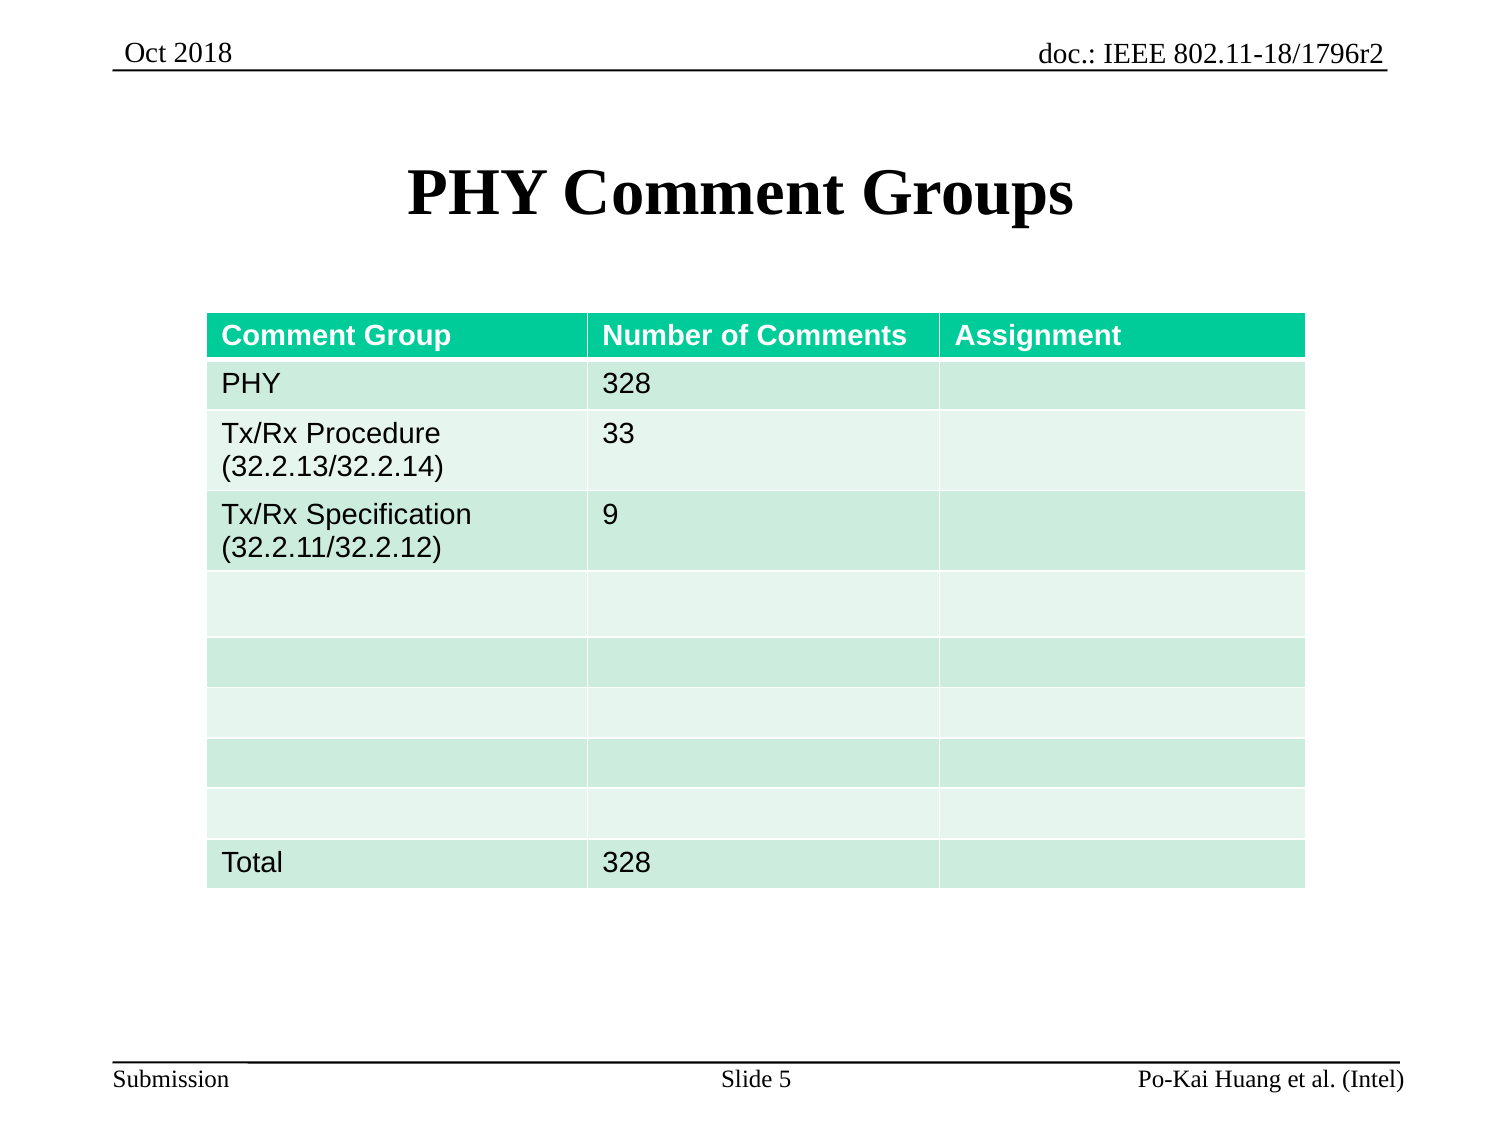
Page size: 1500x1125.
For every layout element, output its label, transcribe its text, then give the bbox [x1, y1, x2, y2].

table_cell [207, 638, 587, 687]
table_cell [940, 688, 1305, 737]
table_cell [940, 491, 1305, 570]
table_cell [940, 840, 1305, 888]
table_cell PHY [207, 362, 587, 409]
table_cell [588, 572, 939, 636]
table_cell [588, 739, 939, 787]
table_cell [940, 638, 1305, 687]
table_header Comment Group [207, 313, 587, 357]
table_cell [207, 739, 587, 787]
table_cell 33 [588, 411, 939, 490]
table_cell Total [207, 840, 587, 888]
table_cell [588, 688, 939, 737]
table_cell 328 [588, 362, 939, 409]
table_cell [940, 789, 1305, 838]
table_cell [207, 572, 587, 636]
table_cell [940, 411, 1305, 490]
table_cell [588, 638, 939, 687]
table_cell [940, 572, 1305, 636]
table_cell [940, 362, 1305, 409]
table_cell 328 [588, 840, 939, 888]
footer Po-Kai Huang et al. (Intel) [1134, 1062, 1405, 1093]
table_cell [207, 688, 587, 737]
table_cell Tx/Rx Specification (32.2.11/32.2.12) [207, 491, 587, 570]
table_cell 9 [588, 491, 939, 570]
table_cell [207, 789, 587, 838]
table_header Assignment [940, 313, 1305, 357]
table_cell [588, 789, 939, 838]
table_cell Tx/Rx Procedure (32.2.13/32.2.14) [207, 411, 587, 490]
slide_number Slide 5 [712, 1062, 800, 1093]
table_header Number of Comments [588, 313, 939, 357]
title PHY Comment Groups [112, 99, 1388, 276]
table_cell [940, 739, 1305, 787]
